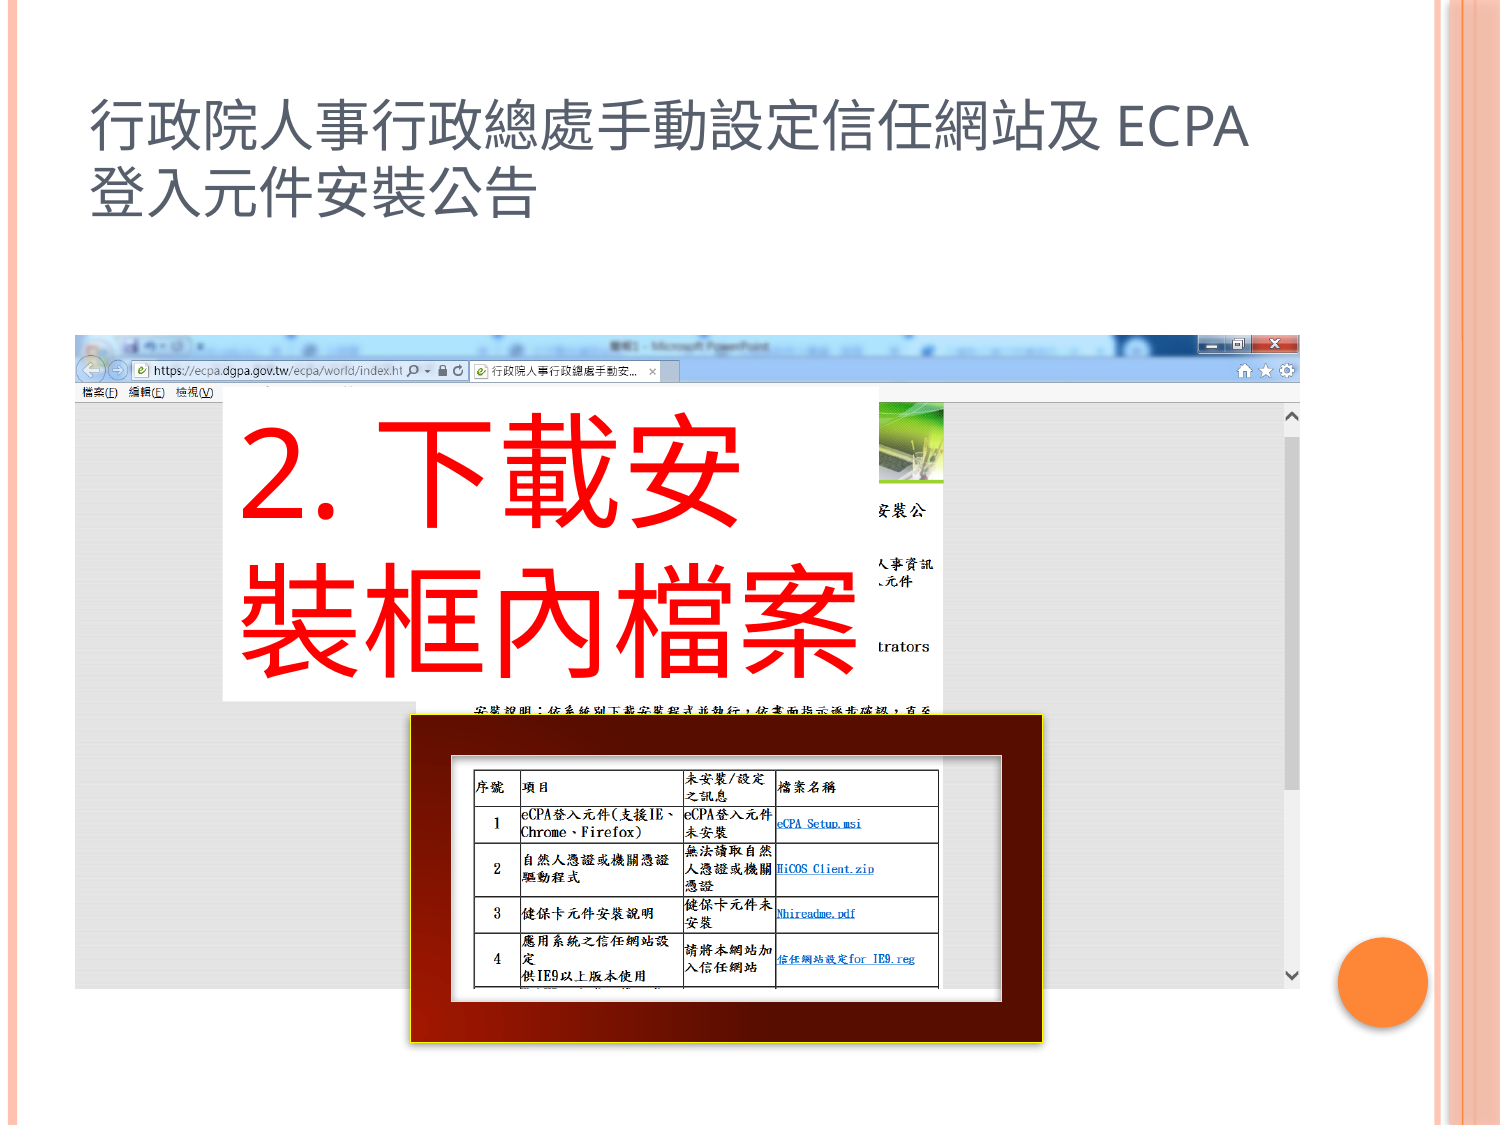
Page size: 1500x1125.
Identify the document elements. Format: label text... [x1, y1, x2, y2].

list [74, 335, 1301, 990]
title 行政院人事行政總處手動設定信任網站及ECPA登入元件安裝公告 [75, 45, 1300, 233]
text_box [410, 999, 1043, 1043]
